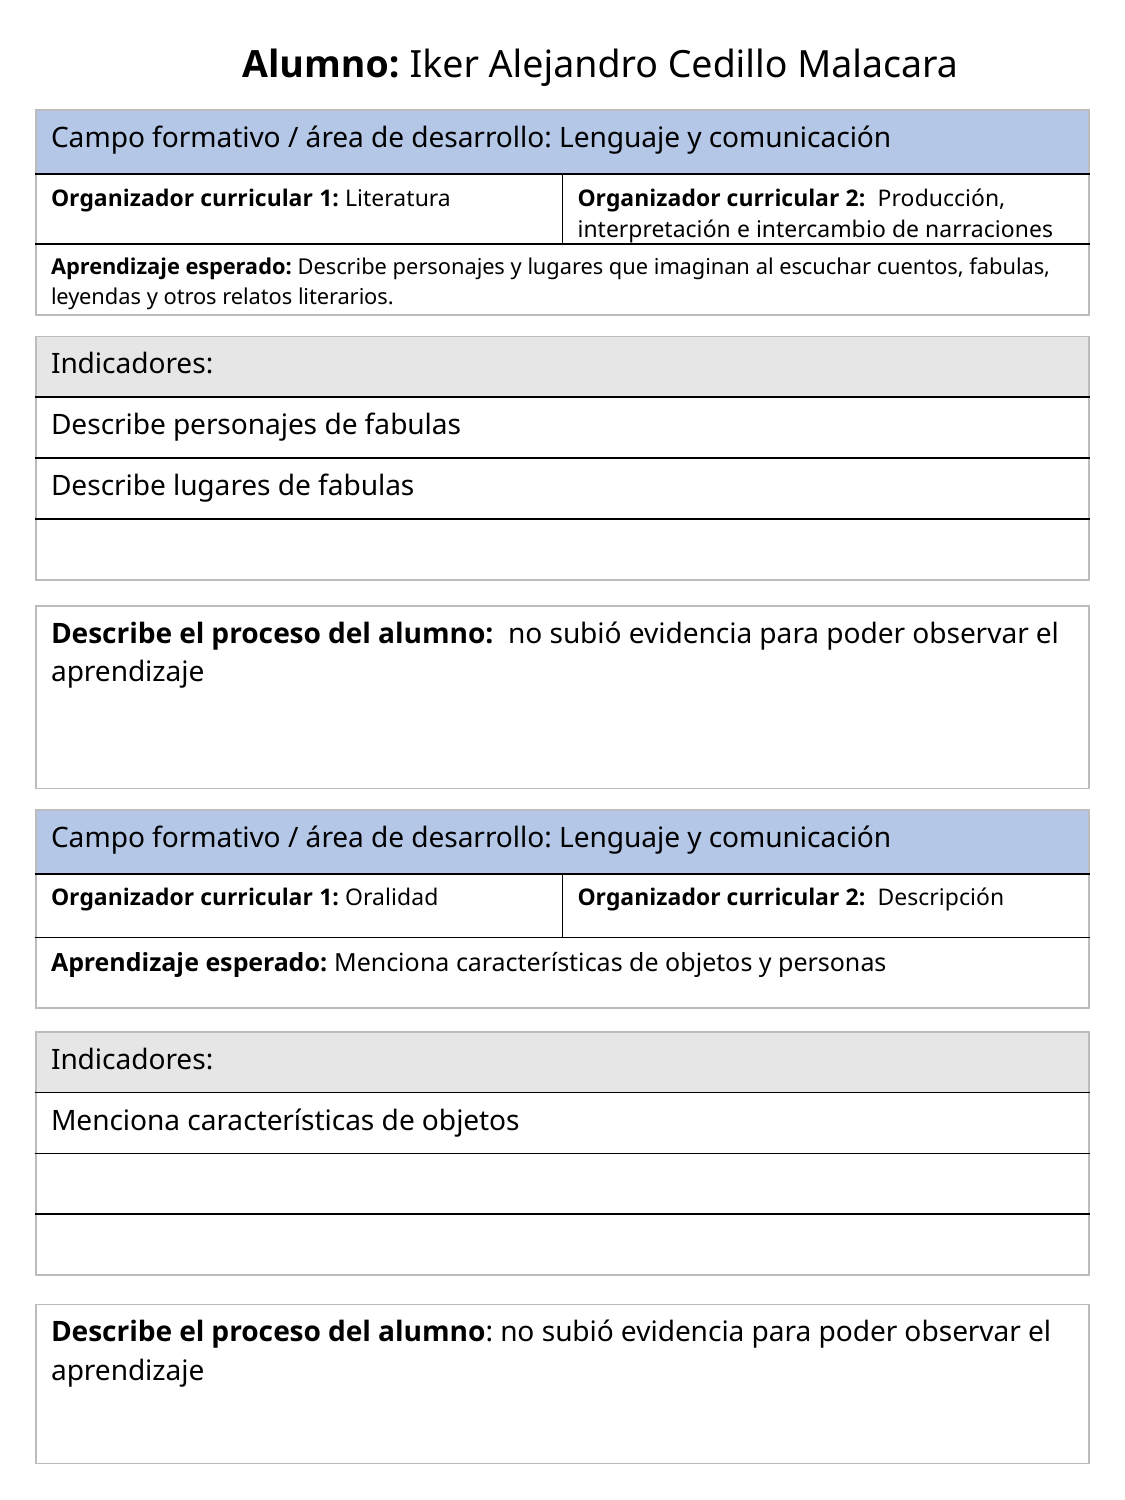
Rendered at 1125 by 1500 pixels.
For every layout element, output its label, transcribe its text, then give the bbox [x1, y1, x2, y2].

table_header Campo formativo / área de desarrollo: Lenguaje y comunicación [37, 811, 1088, 873]
table_header Indicadores: [37, 337, 1088, 396]
text_box Alumno: Iker Alejandro Cedillo Malacara [181, 32, 1029, 93]
table_cell Organizador curricular 2: Descripción [563, 875, 1088, 937]
table_header Indicadores: [37, 1033, 1088, 1092]
table_header Describe el proceso del alumno: no subió evidencia para poder observar el aprendizaje [37, 607, 1088, 788]
table_cell Describe lugares de fabulas [37, 459, 1088, 518]
table_cell Menciona características de objetos [37, 1093, 1088, 1153]
table_cell Aprendizaje esperado: Describe personajes y lugares que imaginan al escuchar cuentos, fabulas, leyendas y otros relatos literarios. [37, 245, 1088, 314]
table_header Campo formativo / área de desarrollo: Lenguaje y comunicación [37, 111, 1088, 173]
table_cell Describe personajes de fabulas [37, 398, 1088, 457]
table_cell Organizador curricular 1: Literatura [37, 175, 562, 243]
table_header Describe el proceso del alumno: no subió evidencia para poder observar el aprendizaje [37, 1305, 1088, 1463]
table_cell Aprendizaje esperado: Menciona características de objetos y personas [37, 938, 1088, 1007]
table_cell Organizador curricular 2: Producción, interpretación e intercambio de narraciones [563, 175, 1088, 243]
table_cell [37, 1215, 1088, 1274]
table_cell [37, 520, 1088, 579]
table_cell Organizador curricular 1: Oralidad [37, 875, 562, 937]
table_cell [37, 1154, 1088, 1213]
